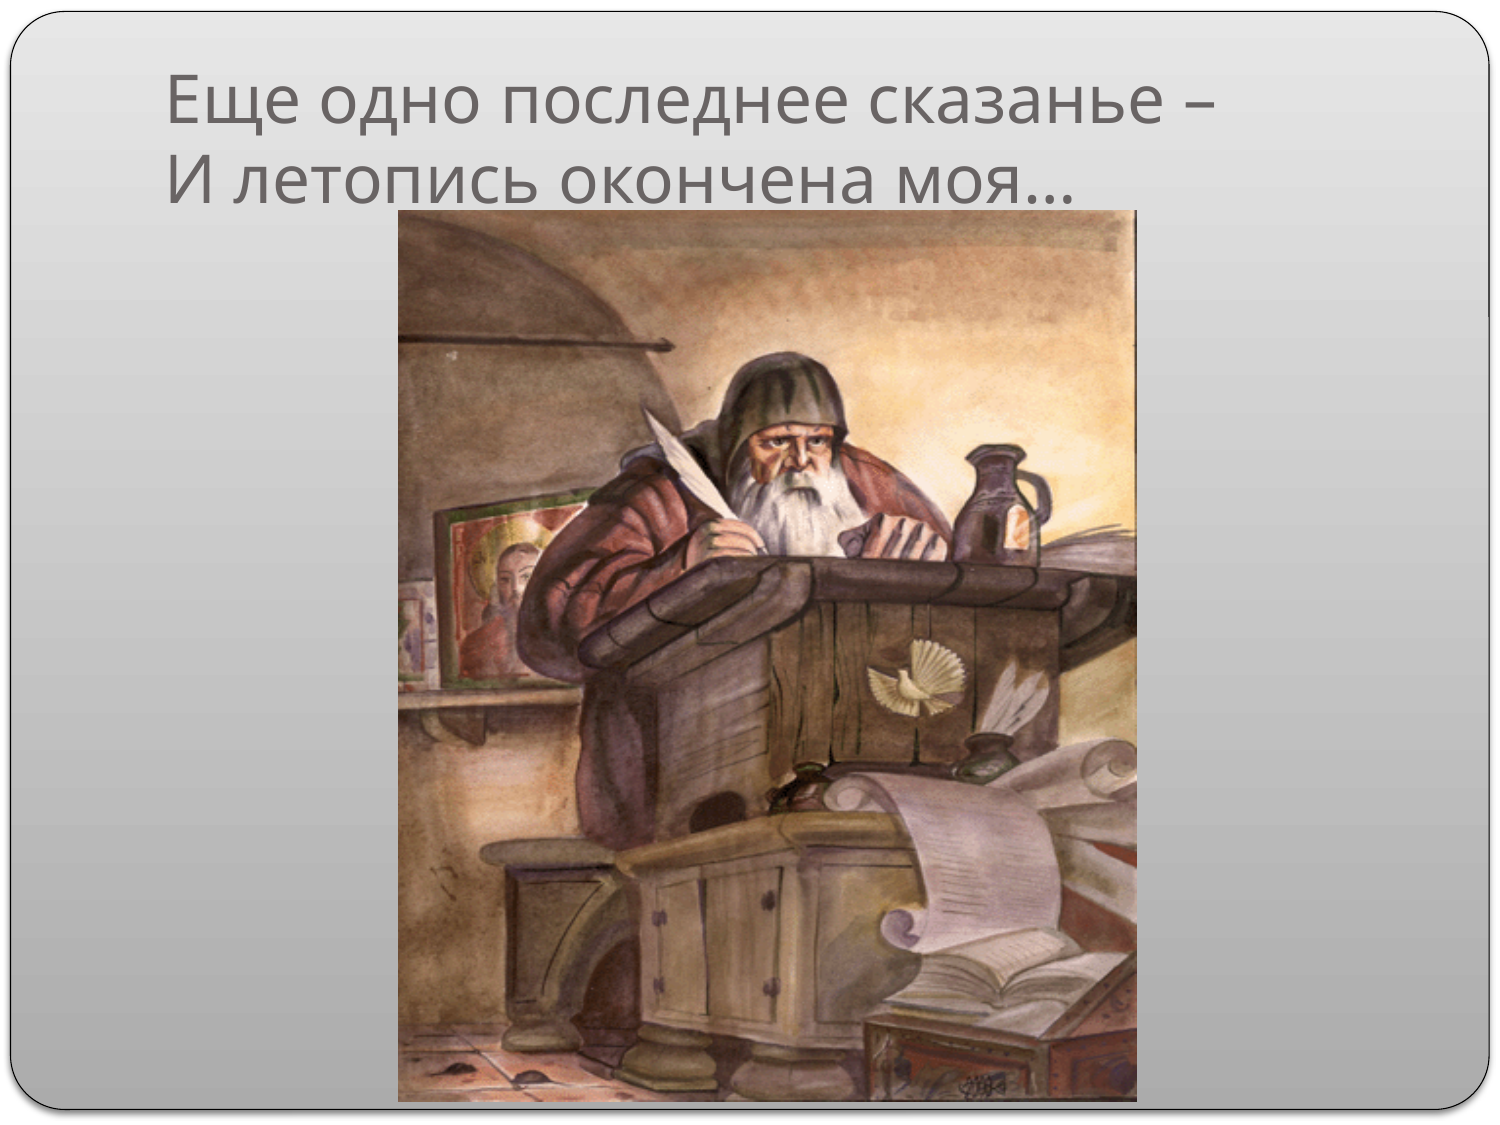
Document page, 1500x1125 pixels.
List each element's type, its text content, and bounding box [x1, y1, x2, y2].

title Еще одно последнее сказанье – И летопись окончена моя… [150, 45, 1425, 233]
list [398, 210, 1137, 1102]
